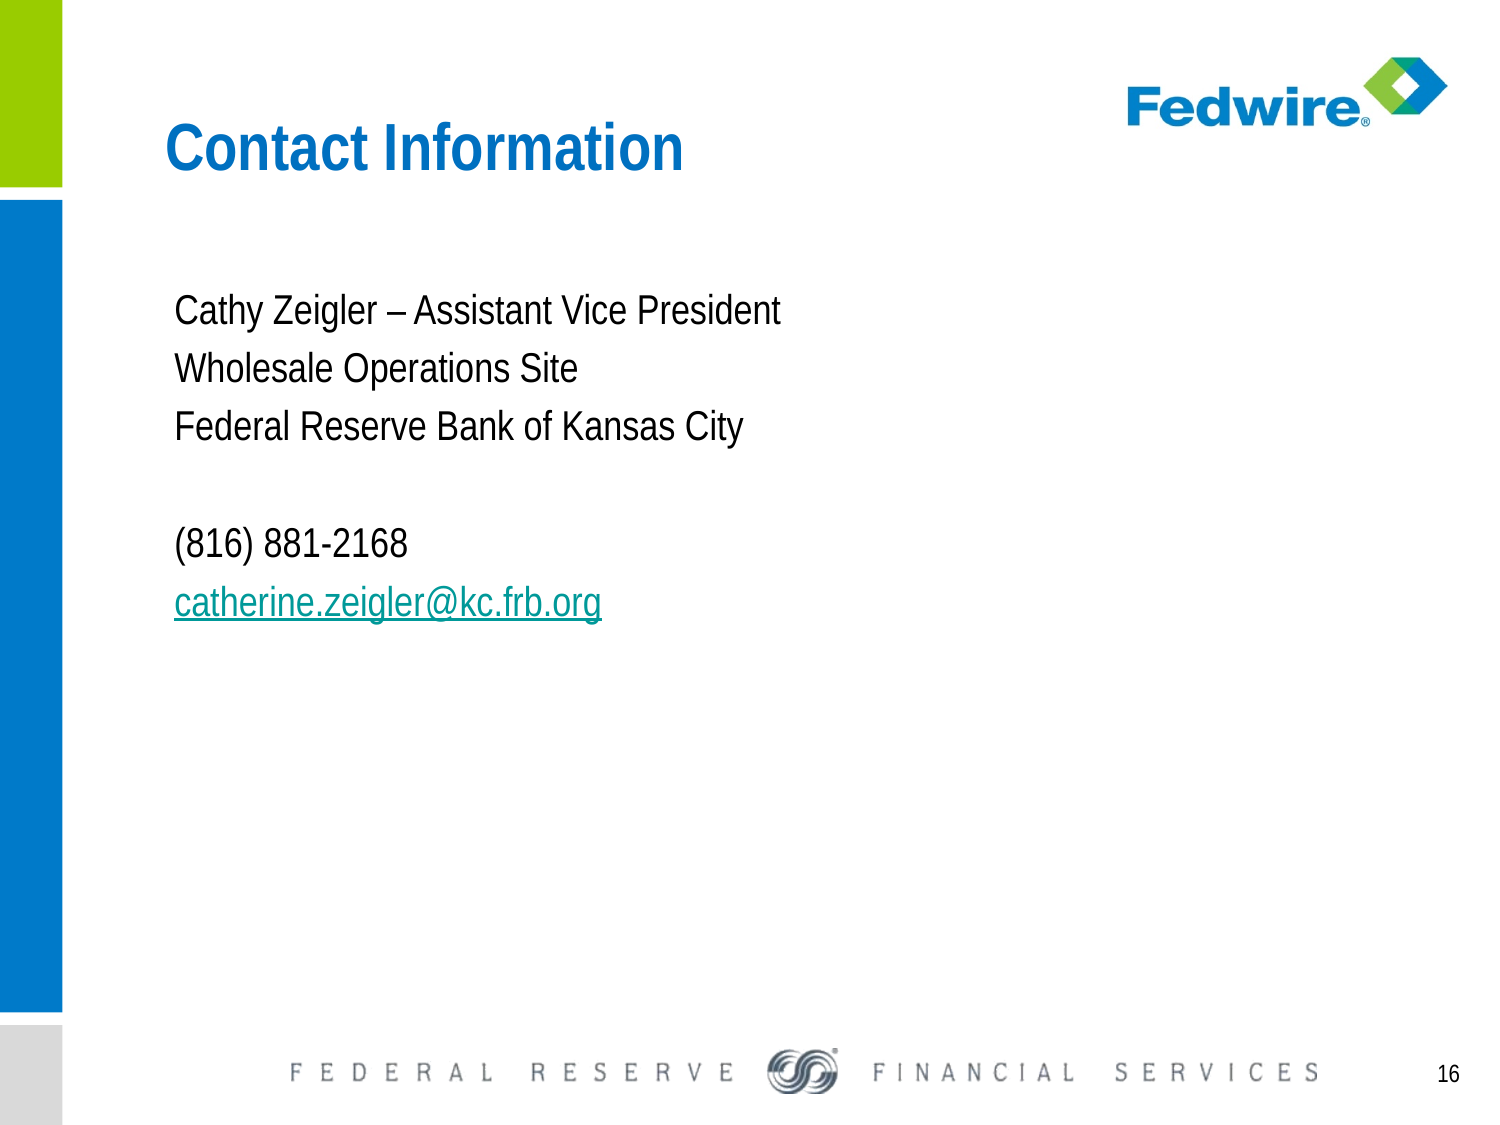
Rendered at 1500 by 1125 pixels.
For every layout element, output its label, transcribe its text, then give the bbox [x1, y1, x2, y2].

picture [1100, 29, 1475, 138]
picture [291, 1048, 1317, 1094]
title Contact Information [149, 49, 1401, 238]
list Cathy Zeigler – Assistant Vice President Wholesale Operations Site Federal Reserve Bank of Kansas City (816) 881-2168 catherine.zeigler@kc.frb.org [149, 274, 1376, 951]
